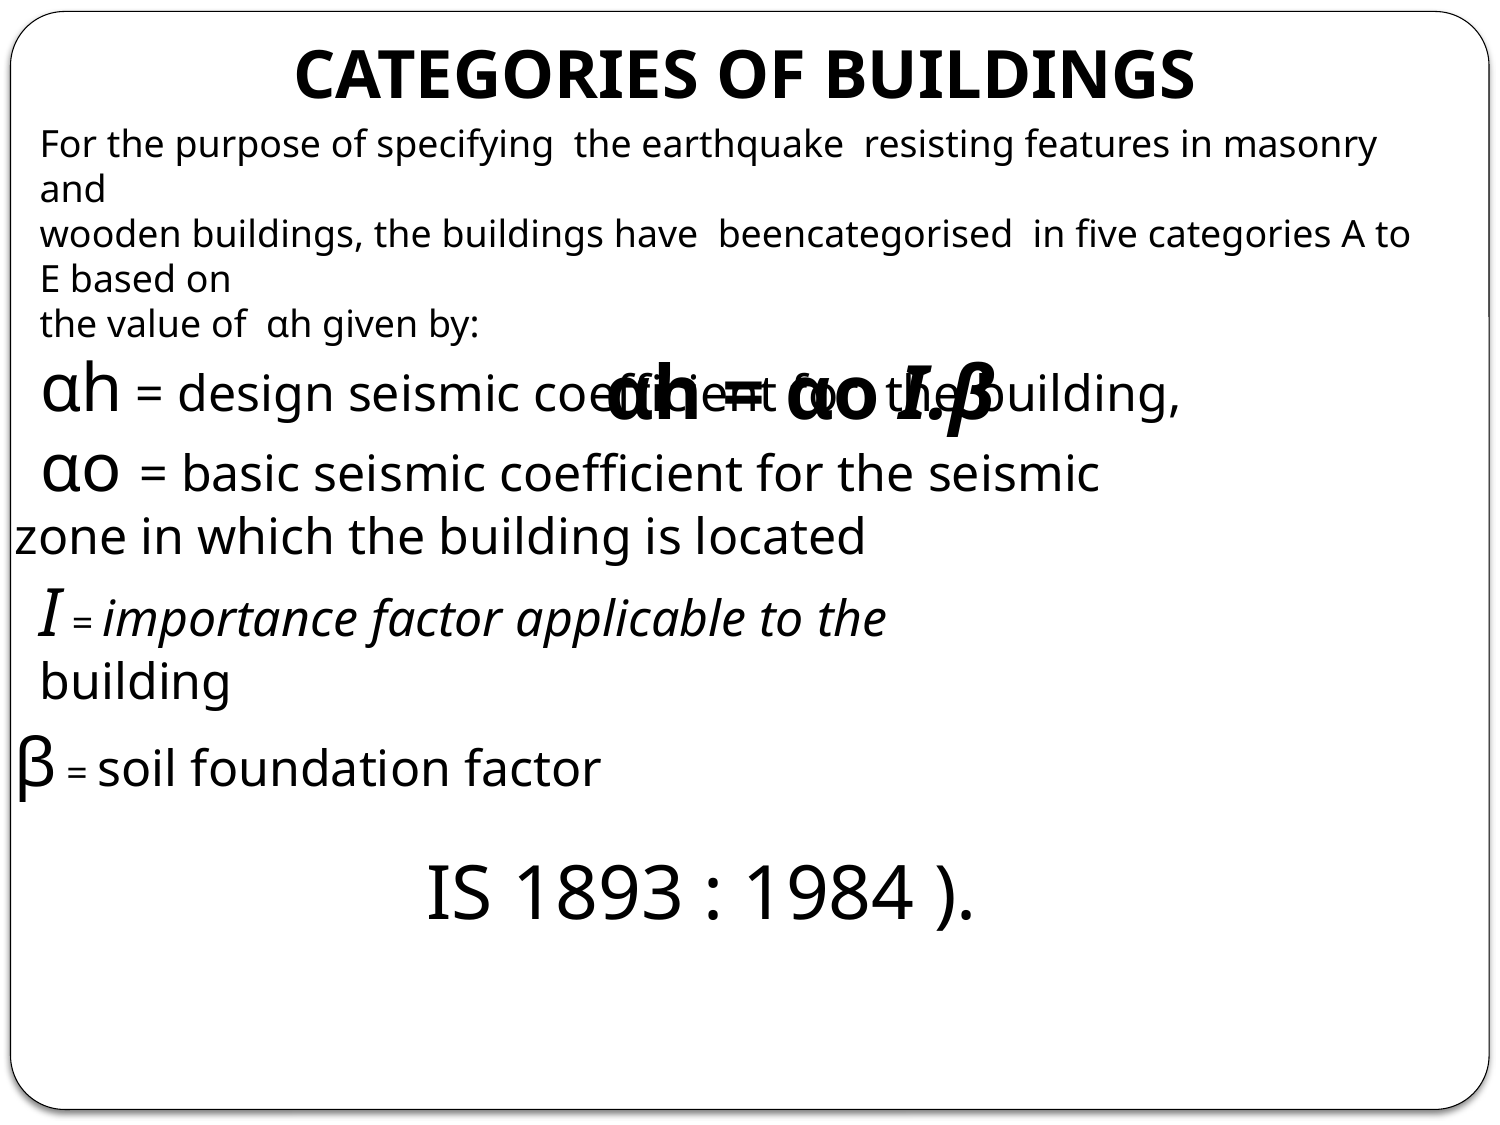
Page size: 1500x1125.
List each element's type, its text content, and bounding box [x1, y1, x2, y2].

text_box I = importance factor applicable to the building [24, 562, 1375, 718]
text_box CATEGORIES OF BUILDINGS [174, 24, 1263, 112]
text_box IS 1893 : 1984 ). [21, 837, 993, 943]
text_box For the purpose of specifying the earthquake resisting features in masonry and wooden buildings, the buildings have beencategorised in five categories A to E based on the value of αh given by: αh = αo I.β [24, 112, 1438, 337]
text_box β = soil foundation factor [0, 712, 1038, 808]
text_box αh = design seismic coefficient for the building, αo = basic seismic coefficient for the seismic zone in which the building is located [0, 337, 1463, 573]
